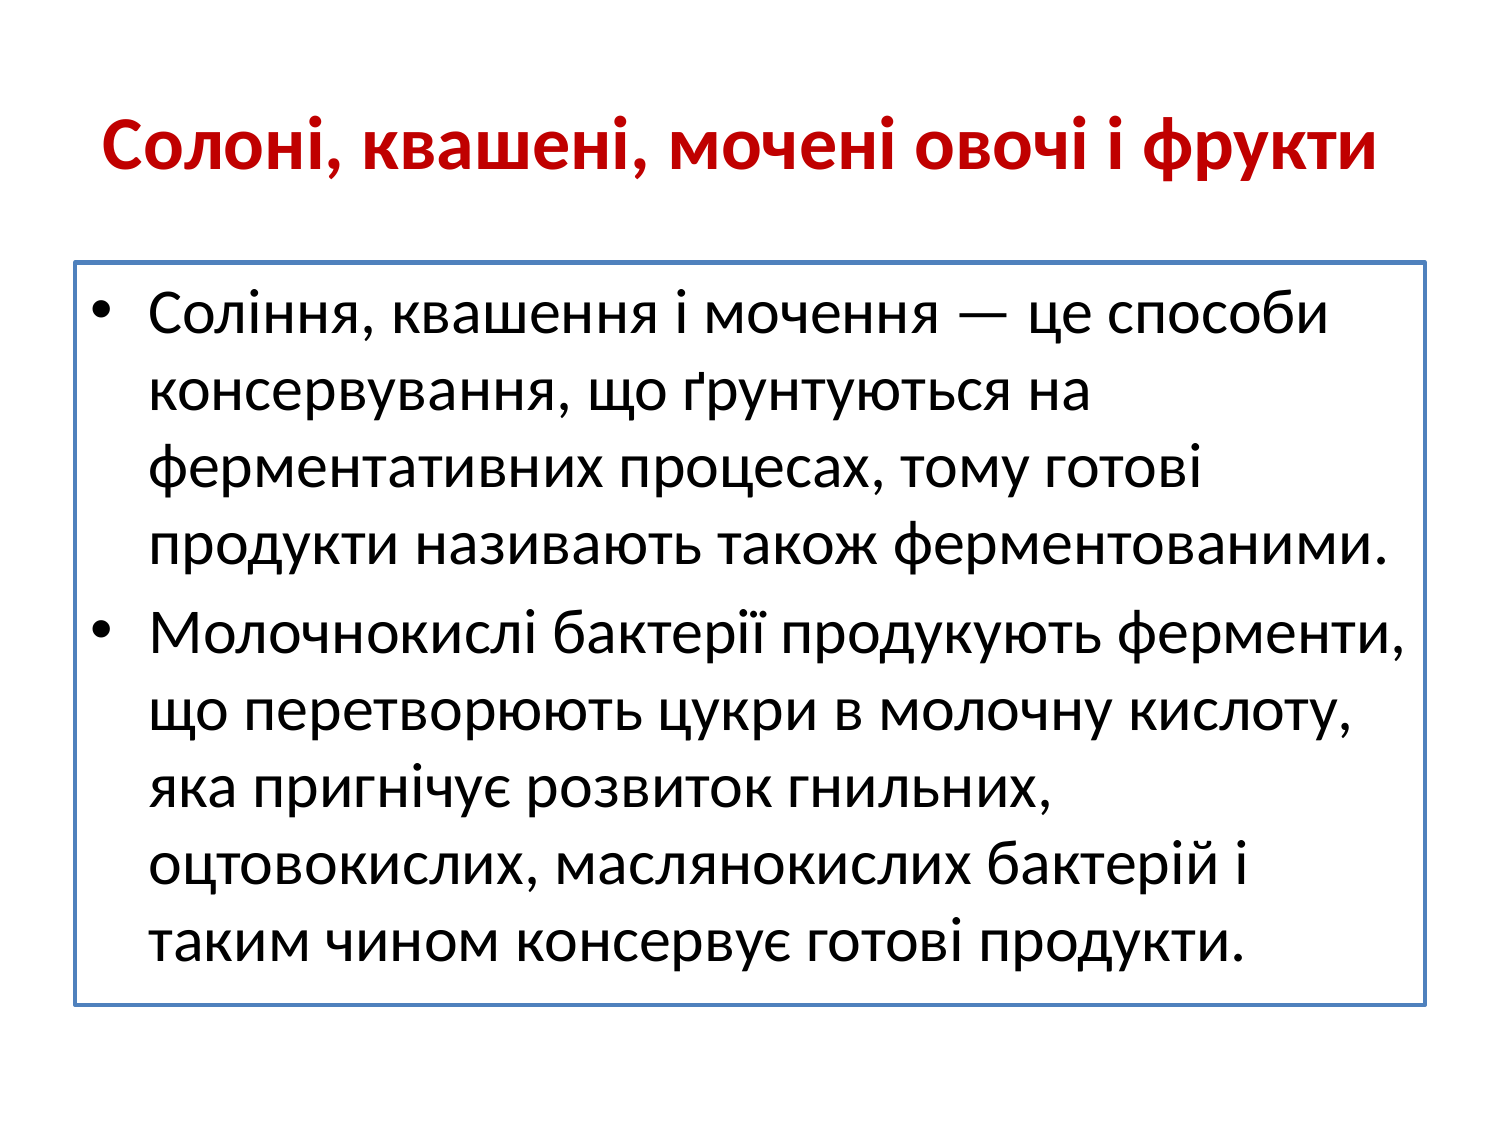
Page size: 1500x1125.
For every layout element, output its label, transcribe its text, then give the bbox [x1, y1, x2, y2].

title Солоні, квашені, мочені овочі і фрукти [75, 45, 1425, 233]
list Соління, квашення і мочення — це способи консервування, що ґрунтуються на ферментативних процесах, тому готові продукти називають також ферментованими. Молочнокислі бактерії продукують ферменти, що перетворюють цукри в молочну кислоту, яка пригнічує розвиток гнильних, оцтовокислих, маслянокислих бактерій і таким чином консервує готові продукти. [73, 260, 1427, 1007]
